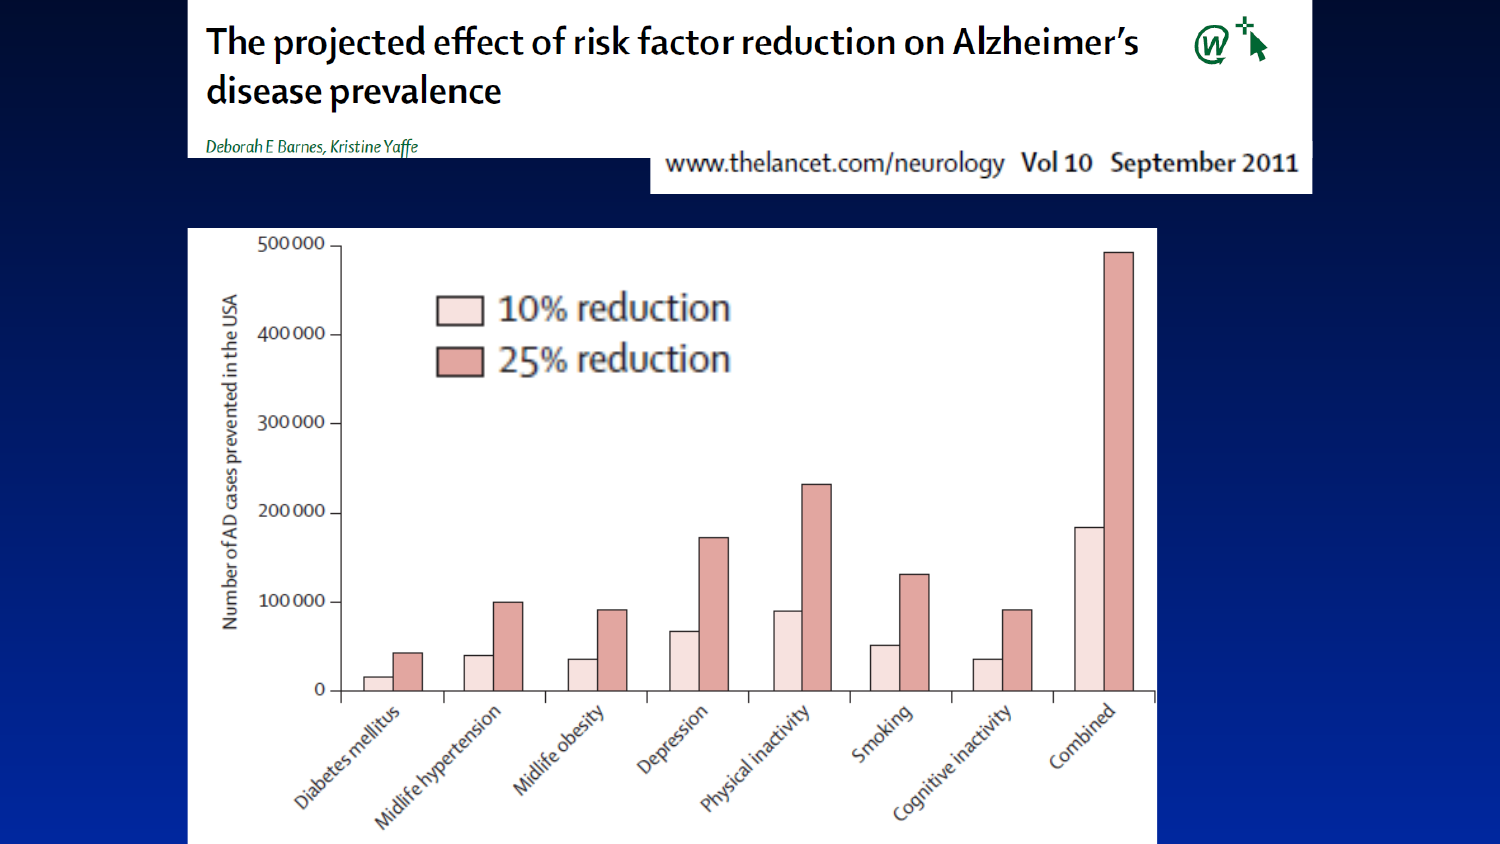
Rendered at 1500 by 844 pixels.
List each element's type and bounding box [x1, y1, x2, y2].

picture [187, 228, 1158, 844]
picture [187, 0, 1313, 194]
